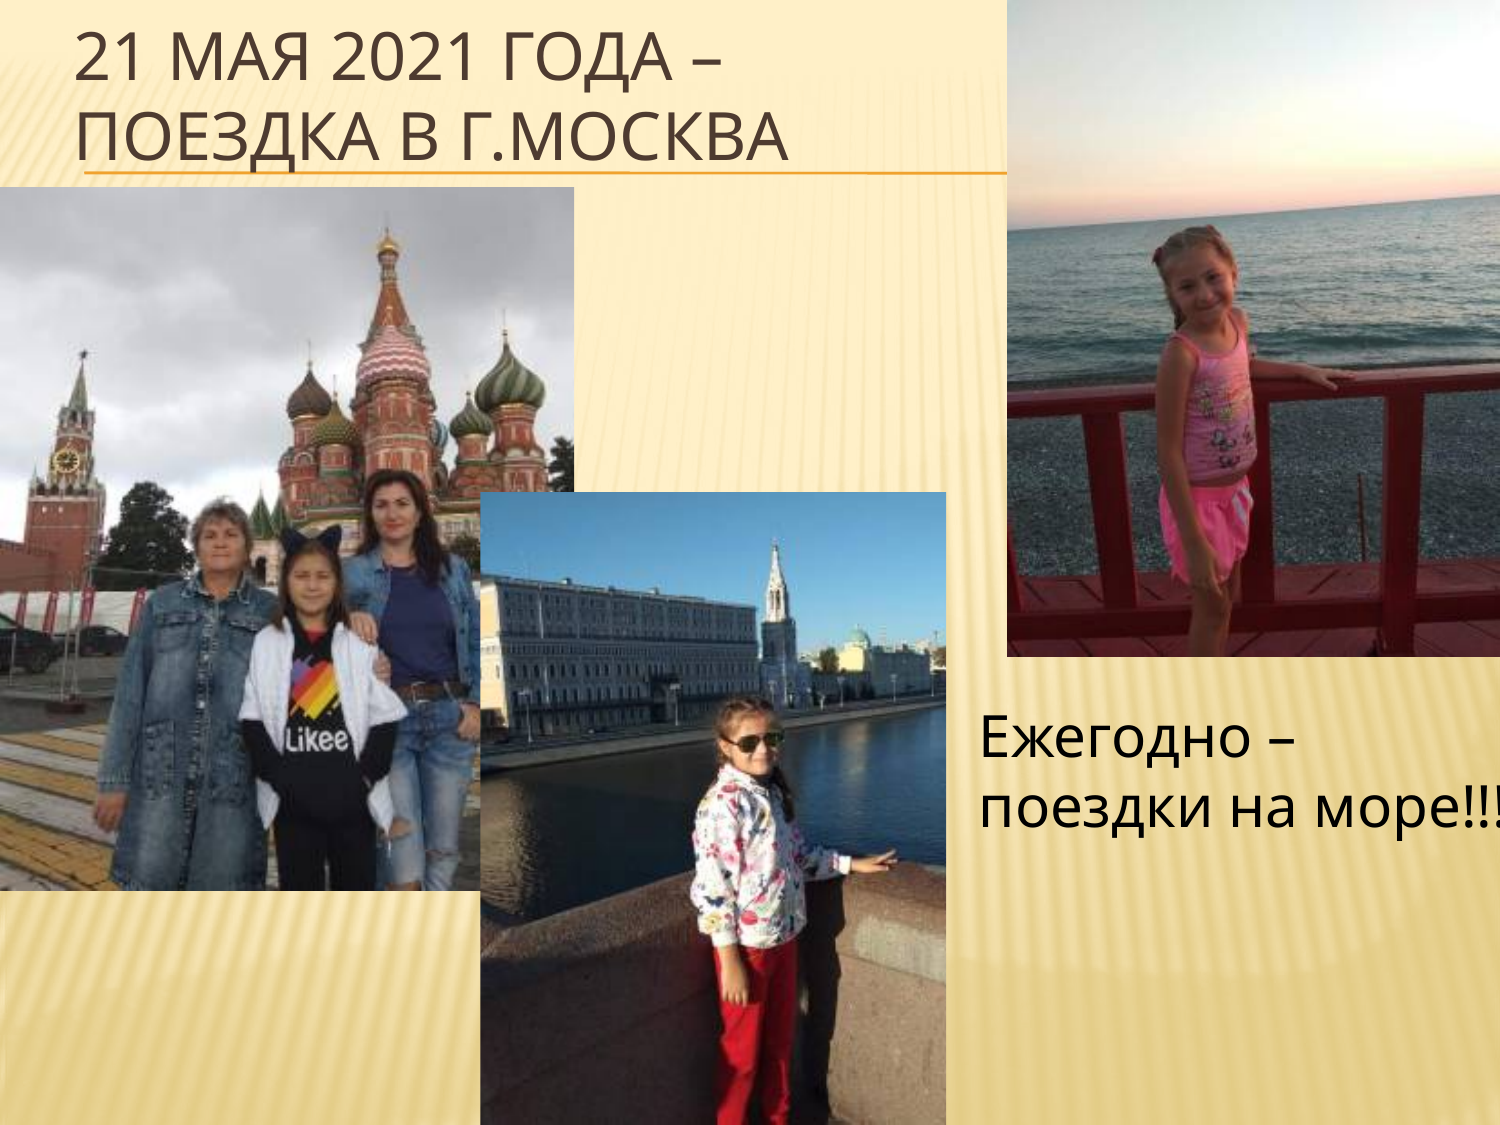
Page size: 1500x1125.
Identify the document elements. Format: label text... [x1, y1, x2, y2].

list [480, 491, 947, 1125]
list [0, 187, 575, 891]
title 21 мая 2021 года – поездка в г.Москва [58, 0, 1004, 188]
text_box Ежегодно – поездки на море!!! [964, 691, 1500, 847]
picture [1007, 0, 1500, 657]
